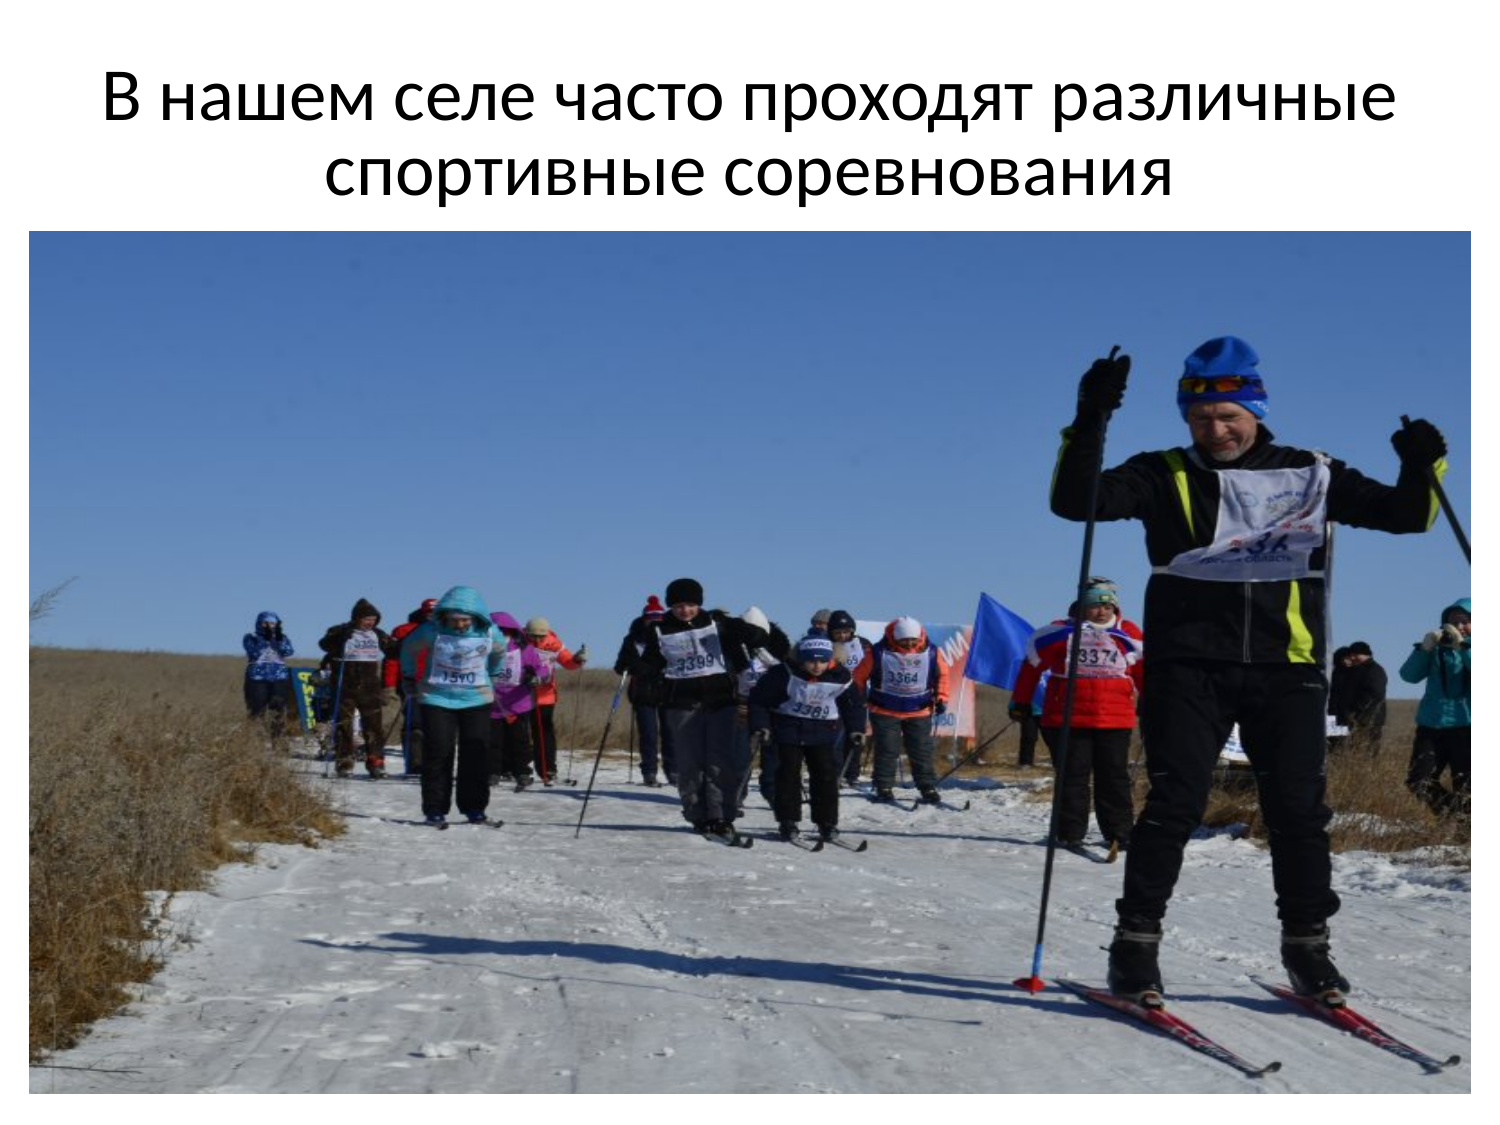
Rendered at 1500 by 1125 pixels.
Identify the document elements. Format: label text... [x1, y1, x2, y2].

title В нашем селе часто проходят различные спортивные соревнования [75, 45, 1425, 230]
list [29, 231, 1471, 1095]
